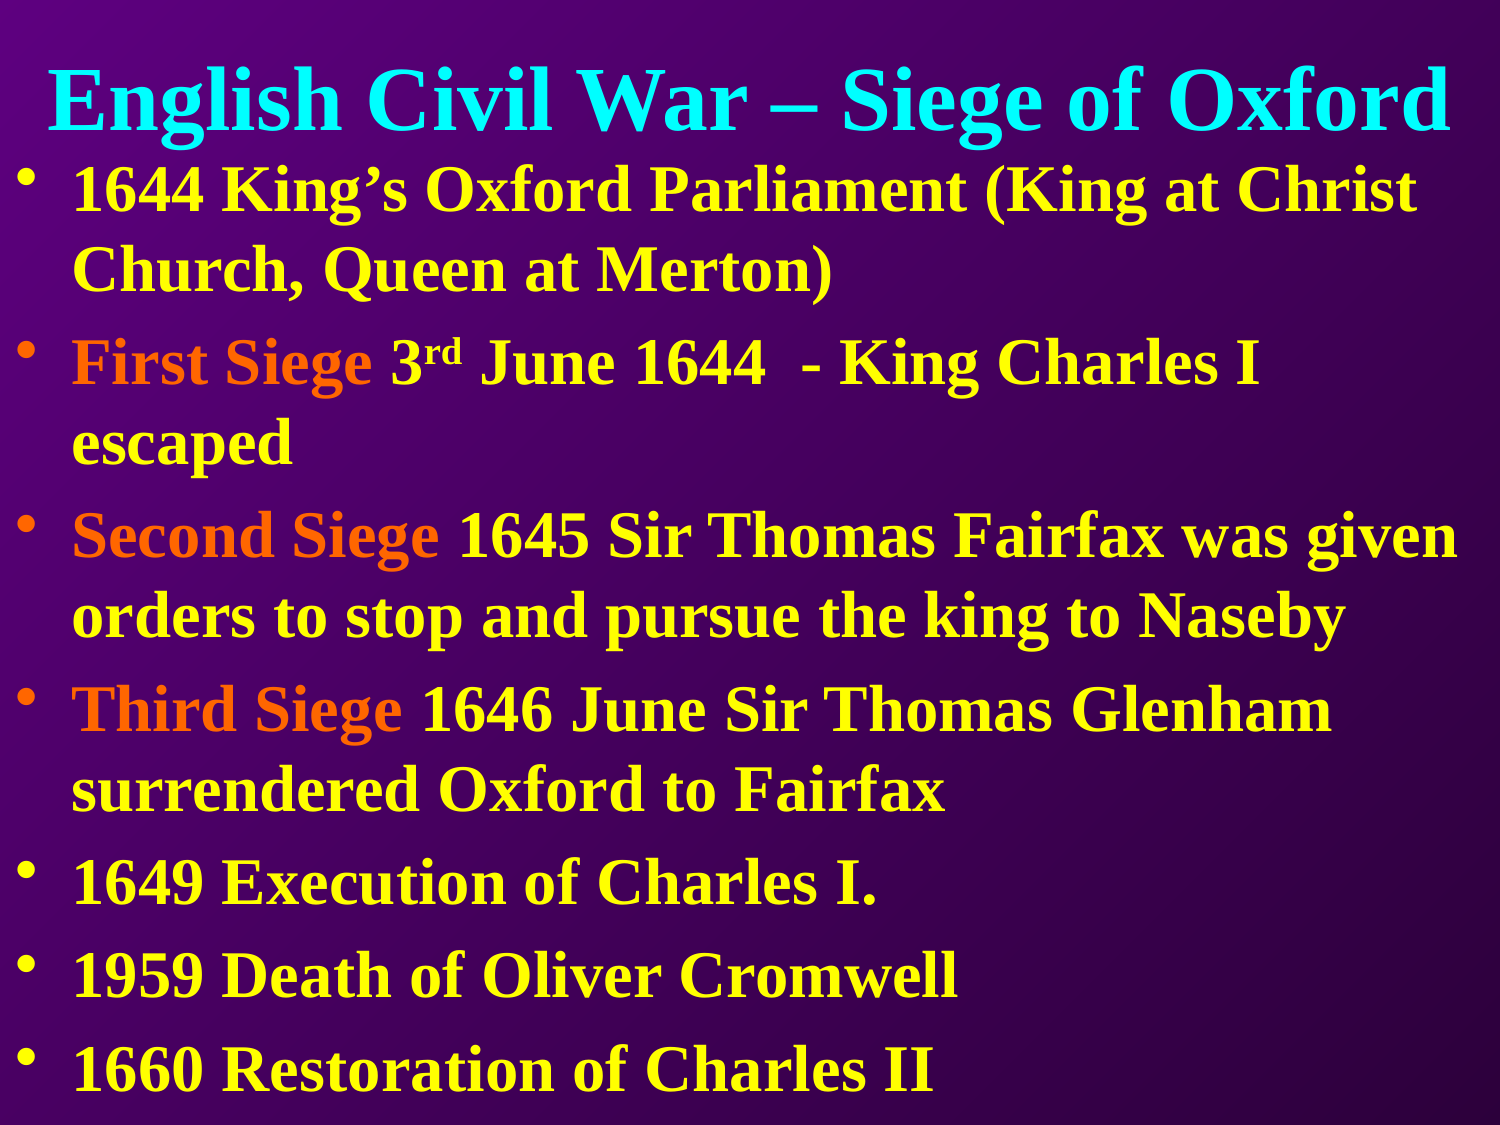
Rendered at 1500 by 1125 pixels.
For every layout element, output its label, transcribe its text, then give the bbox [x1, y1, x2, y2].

title English Civil War – Siege of Oxford [0, 0, 1500, 188]
list 1644 King’s Oxford Parliament (King at Christ Church, Queen at Merton) First Siege 3rd June 1644 - King Charles I escaped Second Siege 1645 Sir Thomas Fairfax was given orders to stop and pursue the king to Naseby Third Siege 1646 June Sir Thomas Glenham surrendered Oxford to Fairfax 1649 Execution of Charles I. 1959 Death of Oliver Cromwell 1660 Restoration of Charles II [0, 188, 1500, 813]
